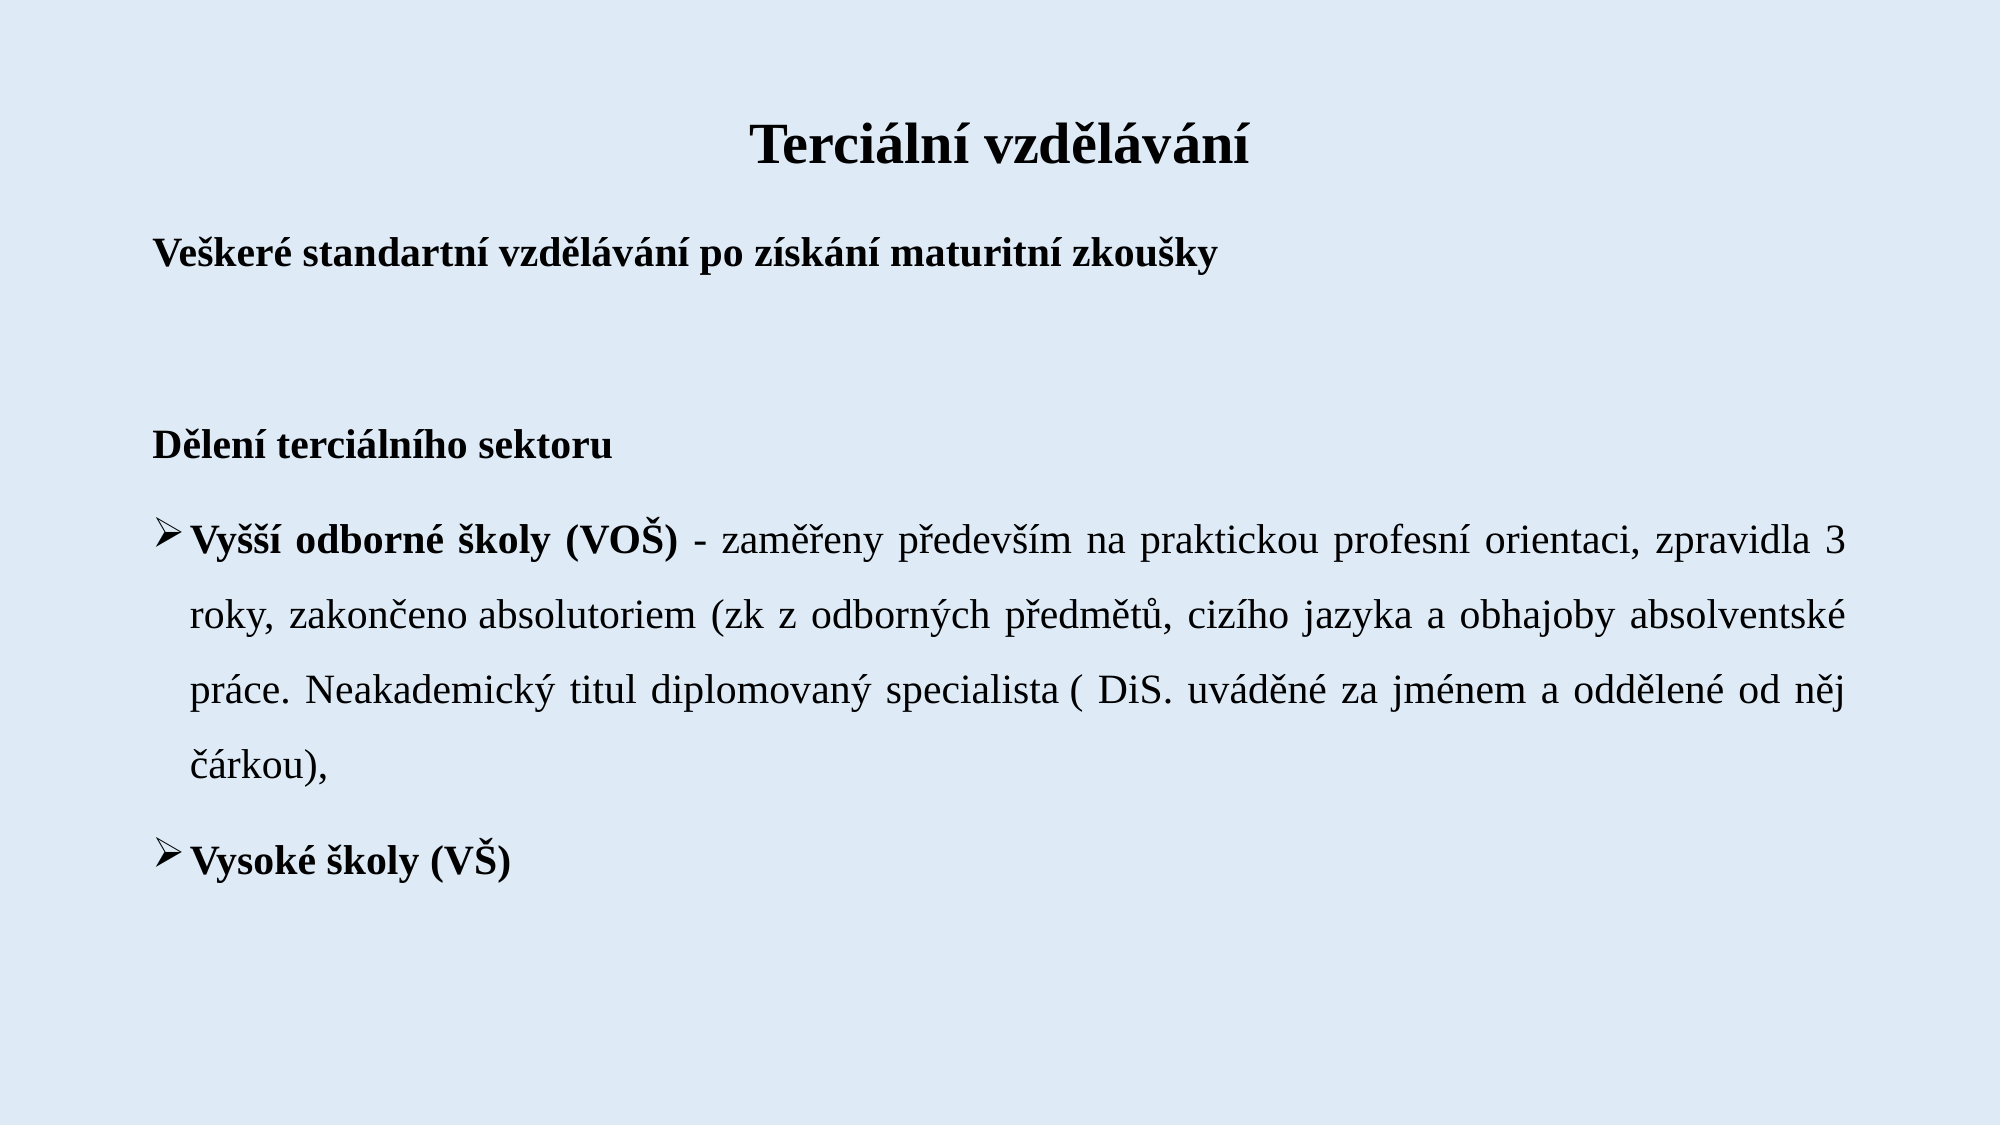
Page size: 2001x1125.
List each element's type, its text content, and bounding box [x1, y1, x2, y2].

title Terciální vzdělávání [137, 59, 1863, 192]
list Veškeré standartní vzdělávání po získání maturitní zkoušky Dělení terciálního sektoru Vyšší odborné školy (VOŠ) - zaměřeny především na praktickou profesní orientaci, zpravidla 3 roky, zakončeno absolutoriem (zk z odborných předmětů, cizího jazyka a obhajoby absolventské práce. Neakademický titul diplomovaný specialista ( DiS. uváděné za jménem a oddělené od něj čárkou), Vysoké školy (VŠ) [137, 192, 1863, 1014]
